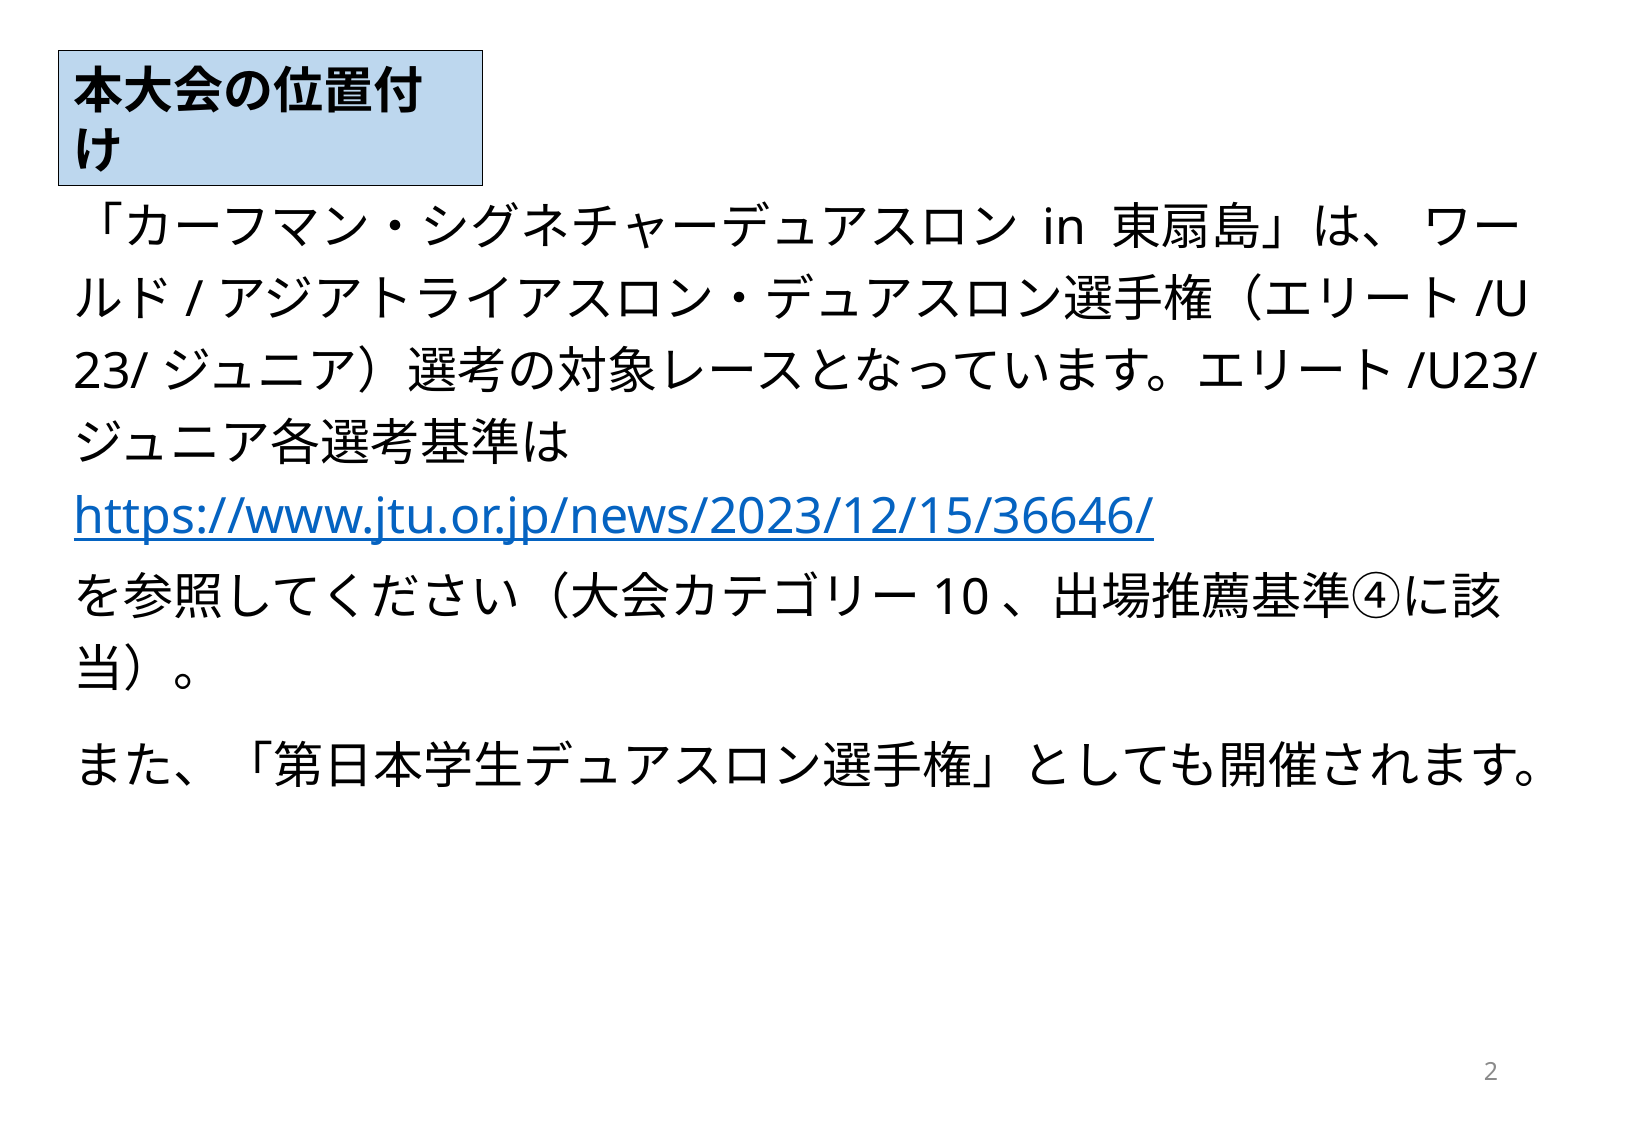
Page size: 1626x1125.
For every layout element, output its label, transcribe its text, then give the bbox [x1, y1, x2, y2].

text_box 本大会の位置付け [58, 50, 483, 186]
slide_number 2 [1147, 1042, 1514, 1103]
list 「カーフマン・シグネチャーデュアスロン in 東扇島」は、 ワールド/アジアトライアスロン・デュアスロン選手権（エリート/U23/ジュニア）選考の対象レースとなっています。エリート/U23/ジュニア各選考基準は https://www.jtu.or.jp/news/2023/12/15/36646/ を参照してください（大会カテゴリー10、出場推薦基準④に該当）。 また、「第日本学生デュアスロン選手権」としても開催されます。 [58, 174, 1560, 870]
